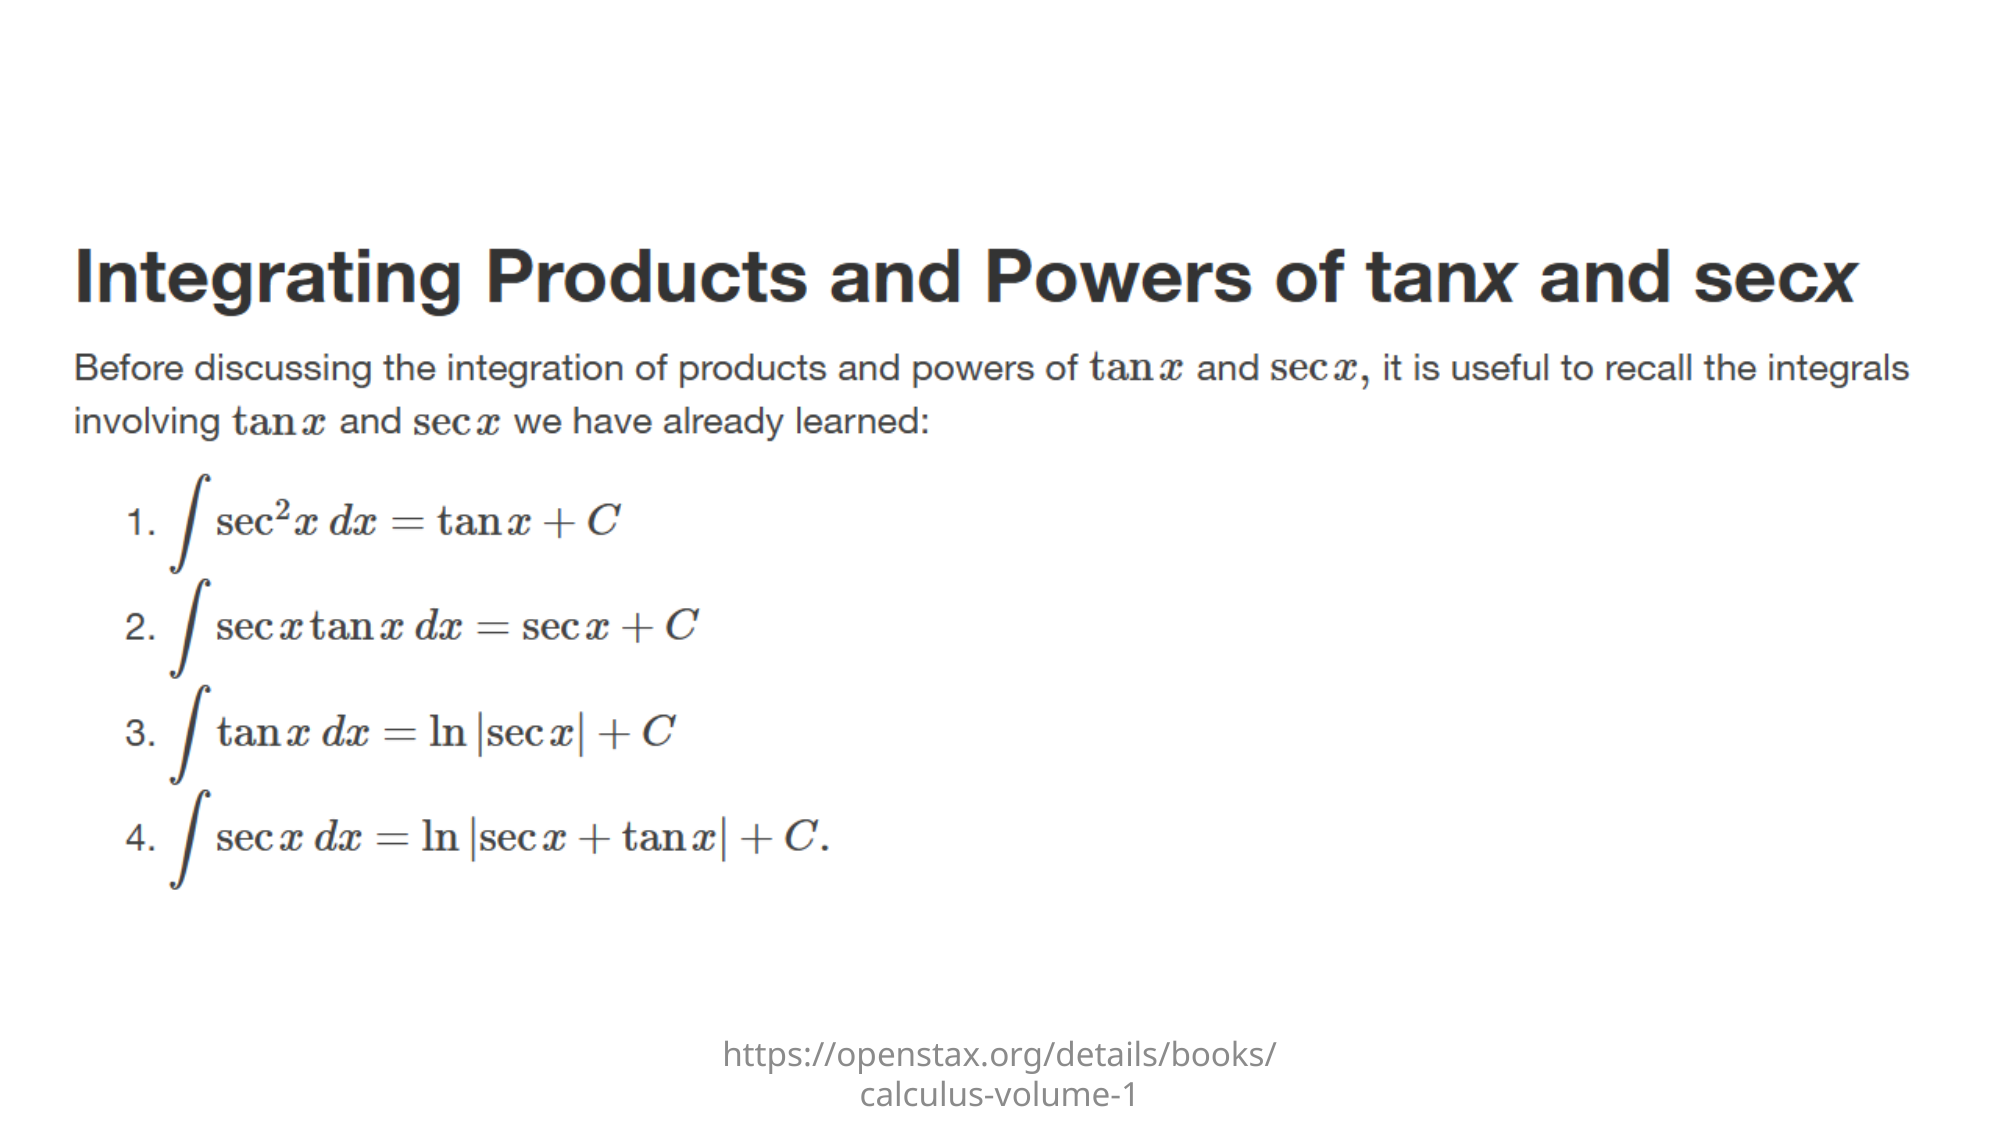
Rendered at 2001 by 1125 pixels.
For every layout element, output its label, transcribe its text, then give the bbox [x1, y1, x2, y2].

footer https://openstax.org/details/books/calculus-volume-1 [662, 1042, 1338, 1103]
picture [24, 221, 1976, 904]
